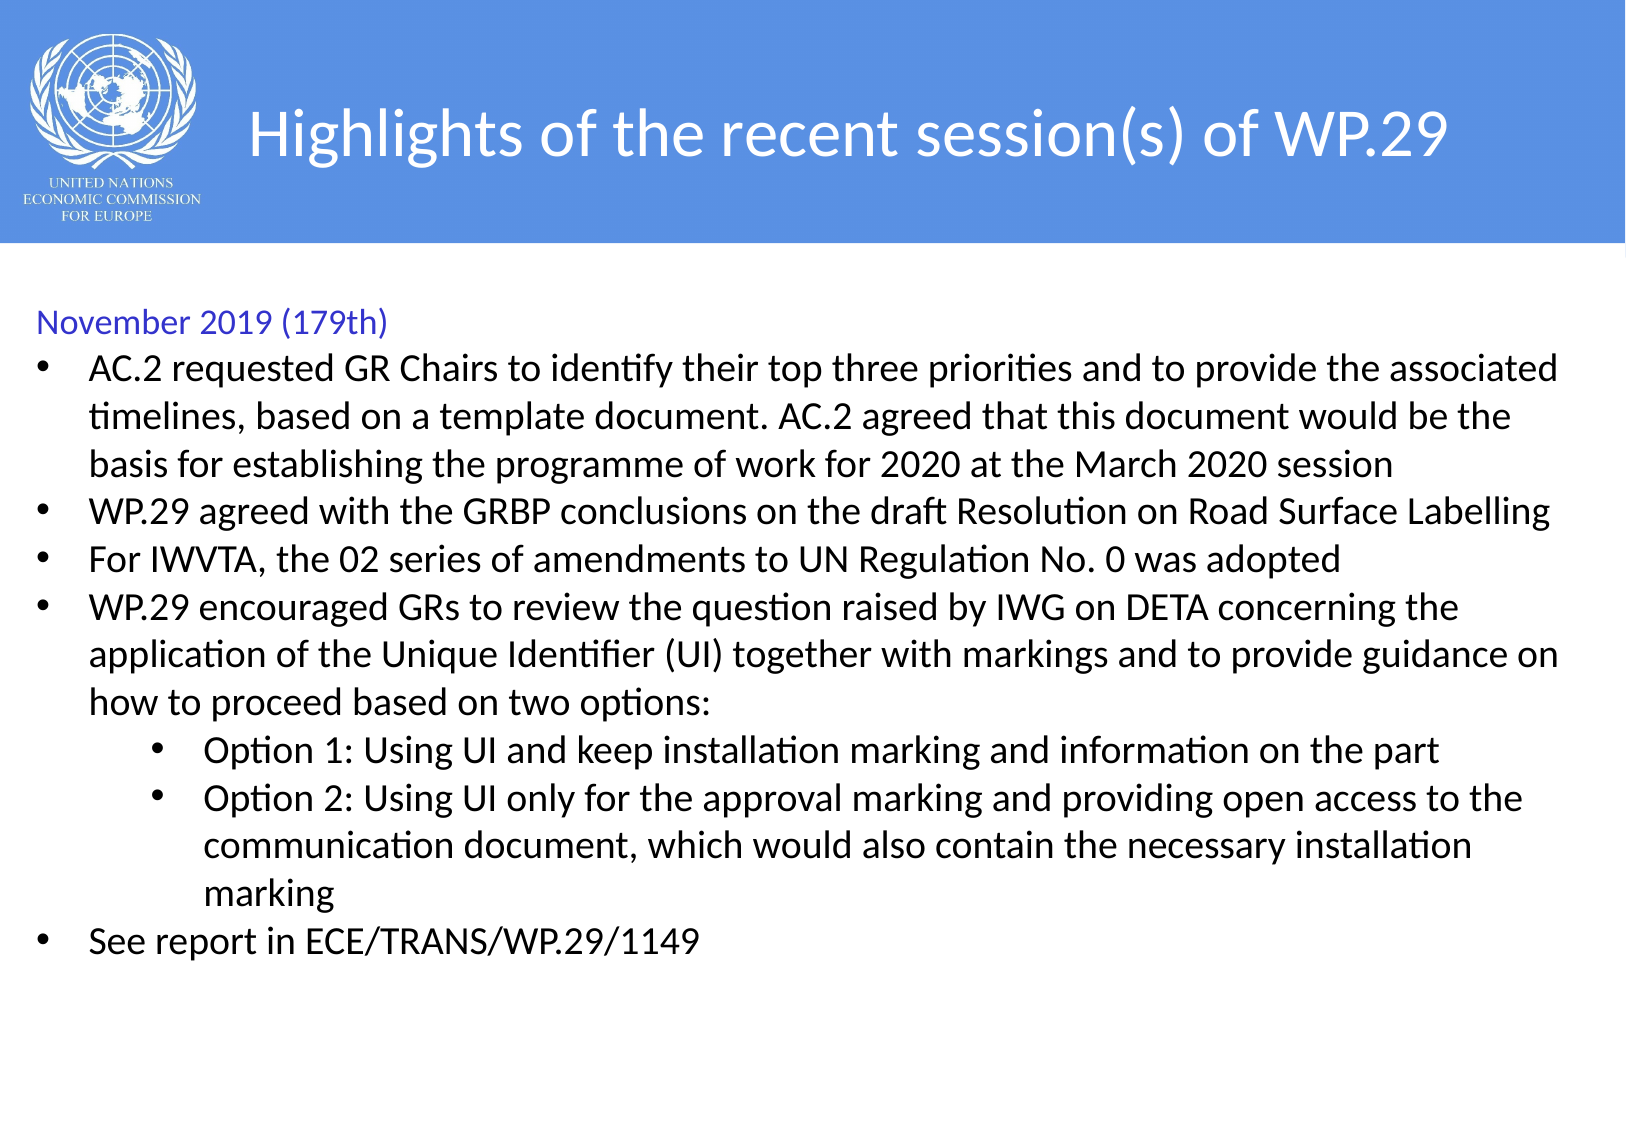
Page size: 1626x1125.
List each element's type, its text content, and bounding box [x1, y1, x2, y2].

list November 2019 (179th) AC.2 requested GR Chairs to identify their top three priorities and to provide the associated timelines, based on a template document. AC.2 agreed that this document would be the basis for establishing the programme of work for 2020 at the March 2020 session WP.29 agreed with the GRBP conclusions on the draft Resolution on Road Surface Labelling For IWVTA, the 02 series of amendments to UN Regulation No. 0 was adopted WP.29 encouraged GRs to review the question raised by IWG on DETA concerning the application of the Unique Identifier (UI) together with markings and to provide guidance on how to proceed based on two options: Option 1: Using UI and keep installation marking and information on the part Option 2: Using UI only for the approval marking and providing open access to the communication document, which would also contain the necessary installation marking See report in ECE/TRANS/WP.29/1149 [21, 290, 1604, 1047]
picture [0, 0, 1626, 1125]
title Highlights of the recent session(s) of WP.29 [233, 57, 1544, 257]
